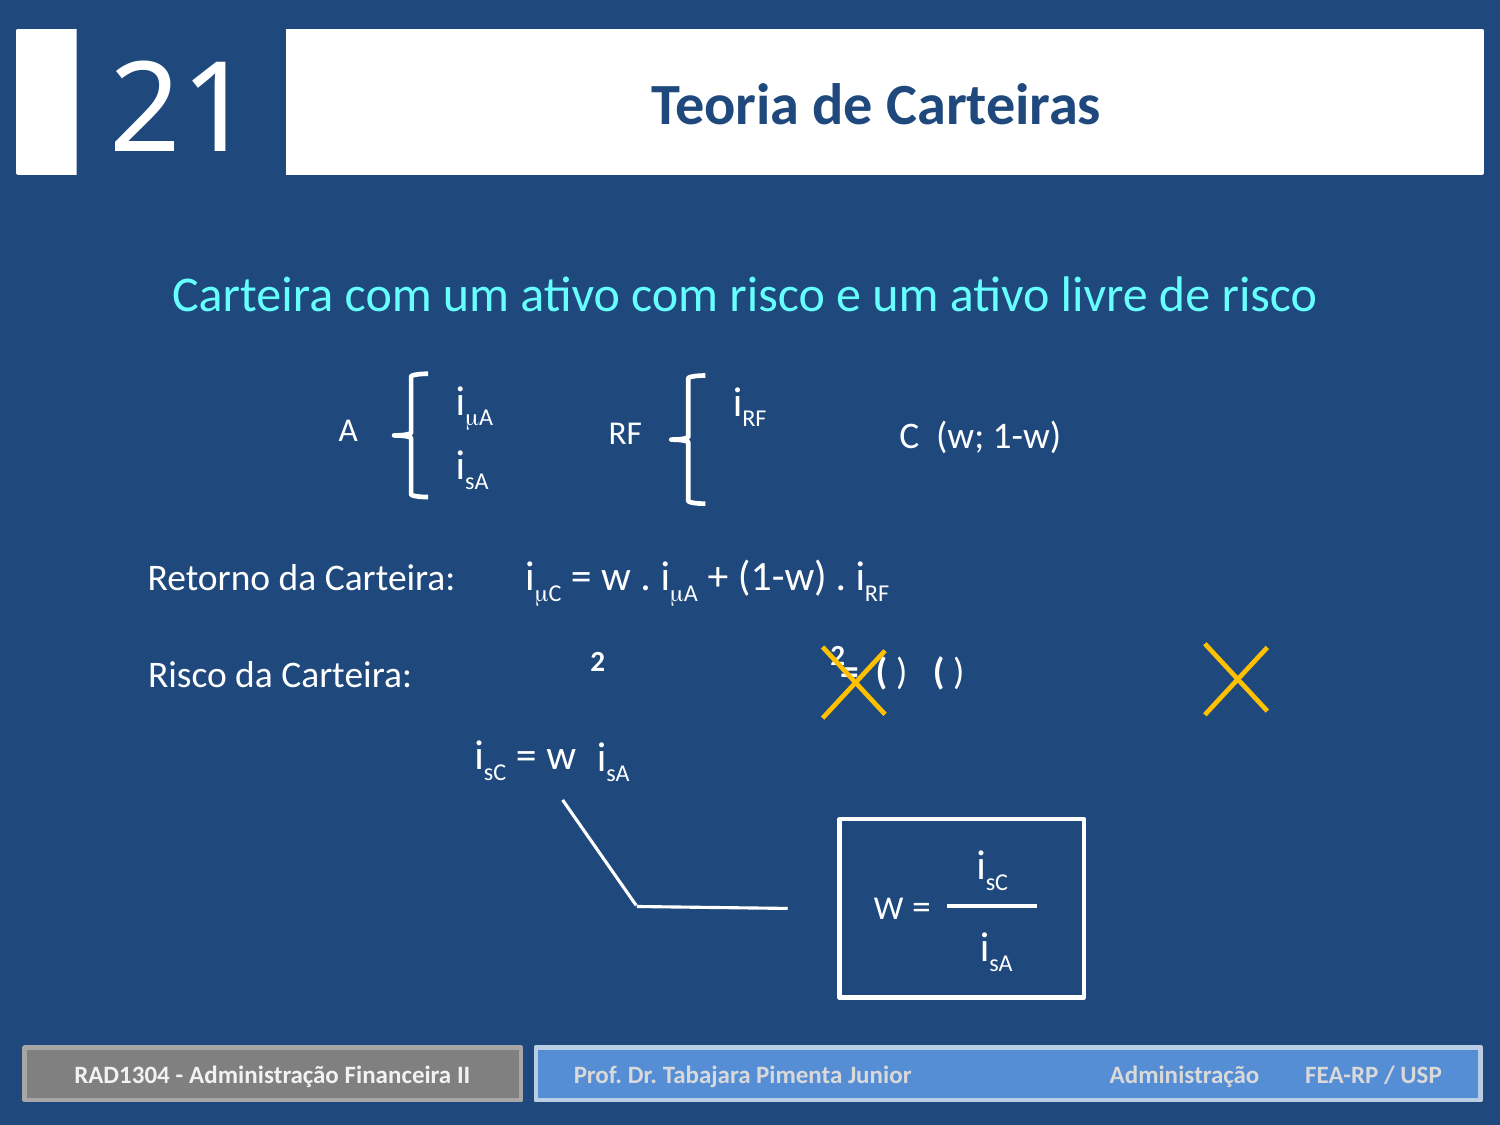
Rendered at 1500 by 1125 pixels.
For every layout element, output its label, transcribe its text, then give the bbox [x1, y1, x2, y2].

text_box [16, 29, 76, 175]
text_box C (w; 1-w) [859, 403, 1101, 464]
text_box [839, 819, 1085, 998]
text_box Risco da Carteira: [133, 642, 432, 703]
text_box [24, 1047, 1493, 1101]
text_box A [298, 398, 398, 456]
text_box 21 [76, 19, 286, 184]
text_box [393, 372, 429, 498]
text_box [562, 799, 637, 906]
text_box Retorno da Carteira: [124, 545, 465, 605]
text_box Teoria de Carteiras [474, 58, 1278, 144]
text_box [822, 646, 886, 719]
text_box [1204, 643, 1268, 716]
text_box iC = w . iA + (1-w) . iRF [465, 537, 950, 614]
text_box iA [440, 362, 545, 426]
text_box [438, 716, 686, 785]
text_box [437, 628, 1384, 750]
text_box isA [440, 426, 545, 503]
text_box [575, 363, 822, 504]
text_box Carteira com um ativo com risco e um ativo livre de risco [124, 253, 1366, 329]
text_box [286, 29, 1484, 175]
